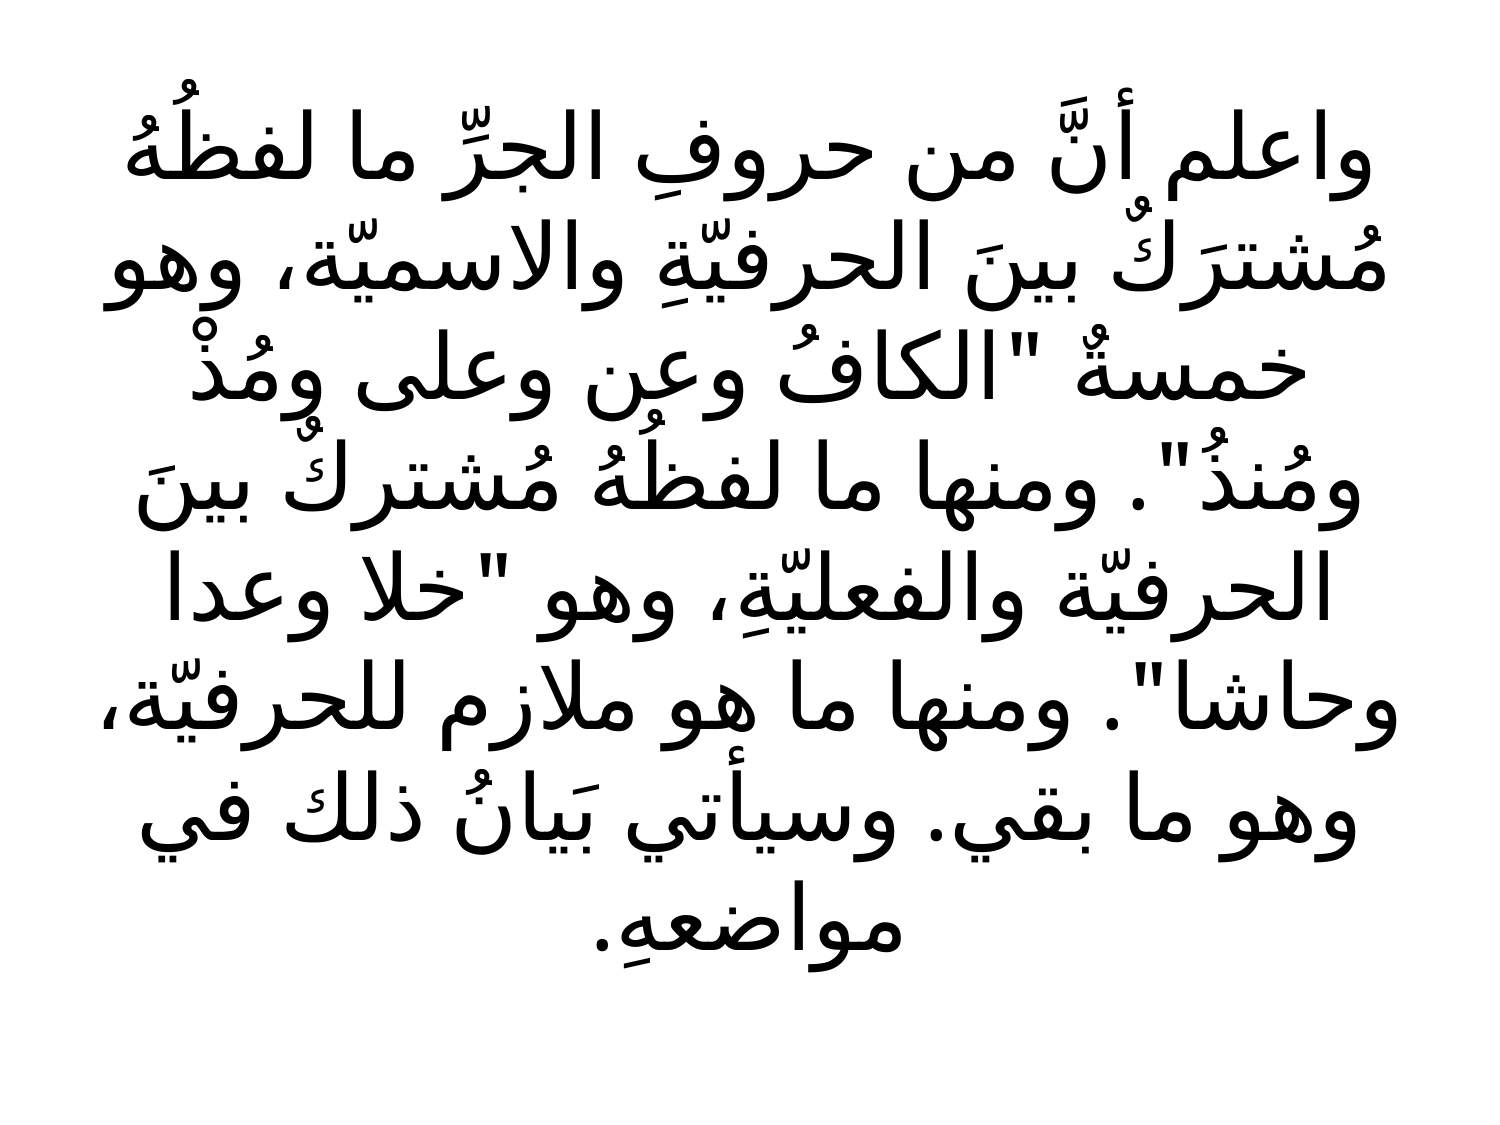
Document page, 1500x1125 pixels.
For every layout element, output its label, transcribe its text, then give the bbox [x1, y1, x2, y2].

title واعلم أنَّ من حروفِ الجرِّ ما لفظُهُ مُشترَكٌ بينَ الحرفيّةِ والاسميّة، وهو خمسةٌ "الكافُ وعن وعلى ومُذْ ومُنذُ". ومنها ما لفظُهُ مُشتركٌ بينَ الحرفيّة والفعليّةِ، وهو "خلا وعدا وحاشا". ومنها ما هو ملازم للحرفيّة، وهو ما بقي. وسيأتي بَيانُ ذلك في مواضعهِ. [75, 45, 1425, 1012]
